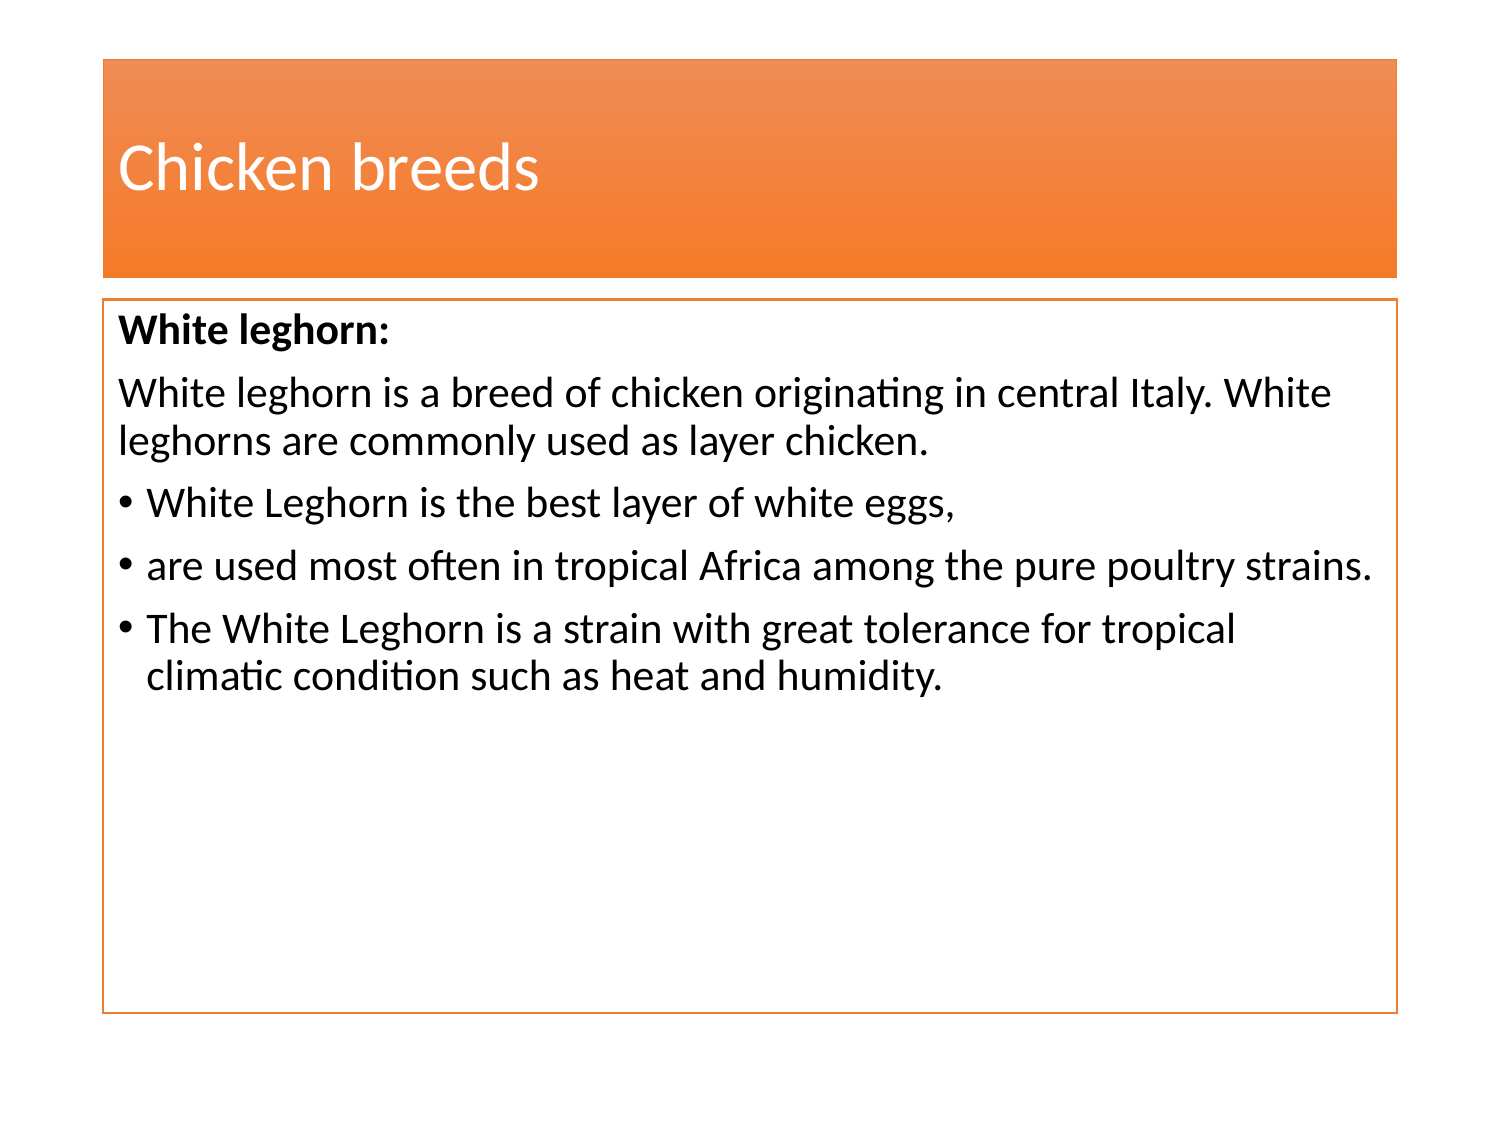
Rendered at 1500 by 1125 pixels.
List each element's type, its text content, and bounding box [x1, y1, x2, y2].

list White leghorn: White leghorn is a breed of chicken originating in central Italy. White leghorns are commonly used as layer chicken. White Leghorn is the best layer of white eggs, are used most often in tropical Africa among the pure poultry strains. The White Leghorn is a strain with great tolerance for tropical climatic condition such as heat and humidity. [102, 298, 1398, 1014]
title Chicken breeds [103, 59, 1397, 278]
